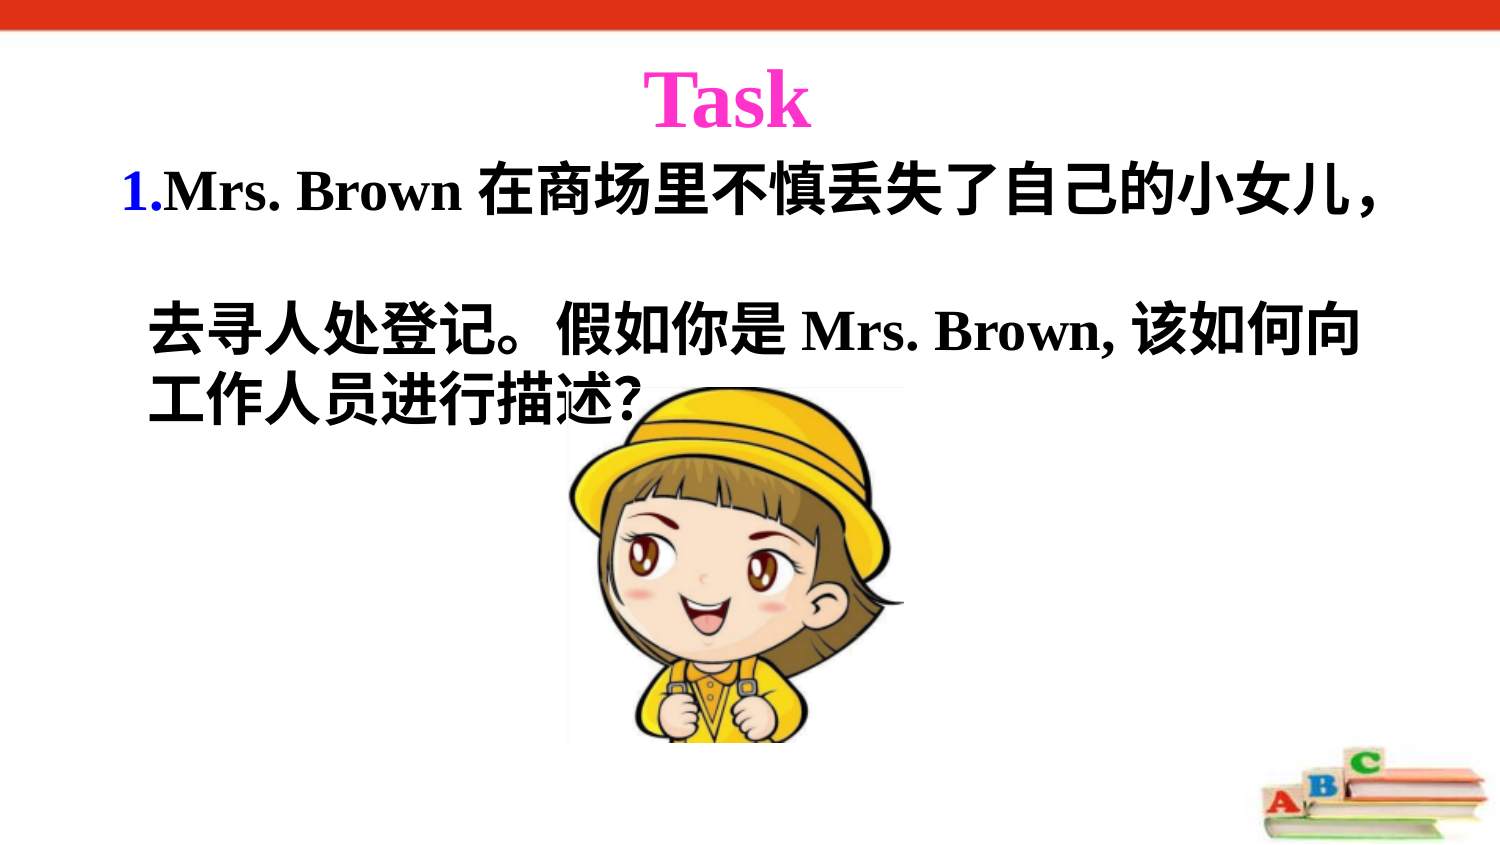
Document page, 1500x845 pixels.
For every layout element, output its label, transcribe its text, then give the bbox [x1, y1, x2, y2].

text_box Task [628, 37, 827, 152]
picture [0, 0, 1500, 844]
text_box 1.Mrs. Brown在商场里不慎丢失了自己的小女儿， 去寻人处登记。假如你是Mrs. Brown,该如何向 工作人员进行描述？ [105, 144, 1433, 440]
